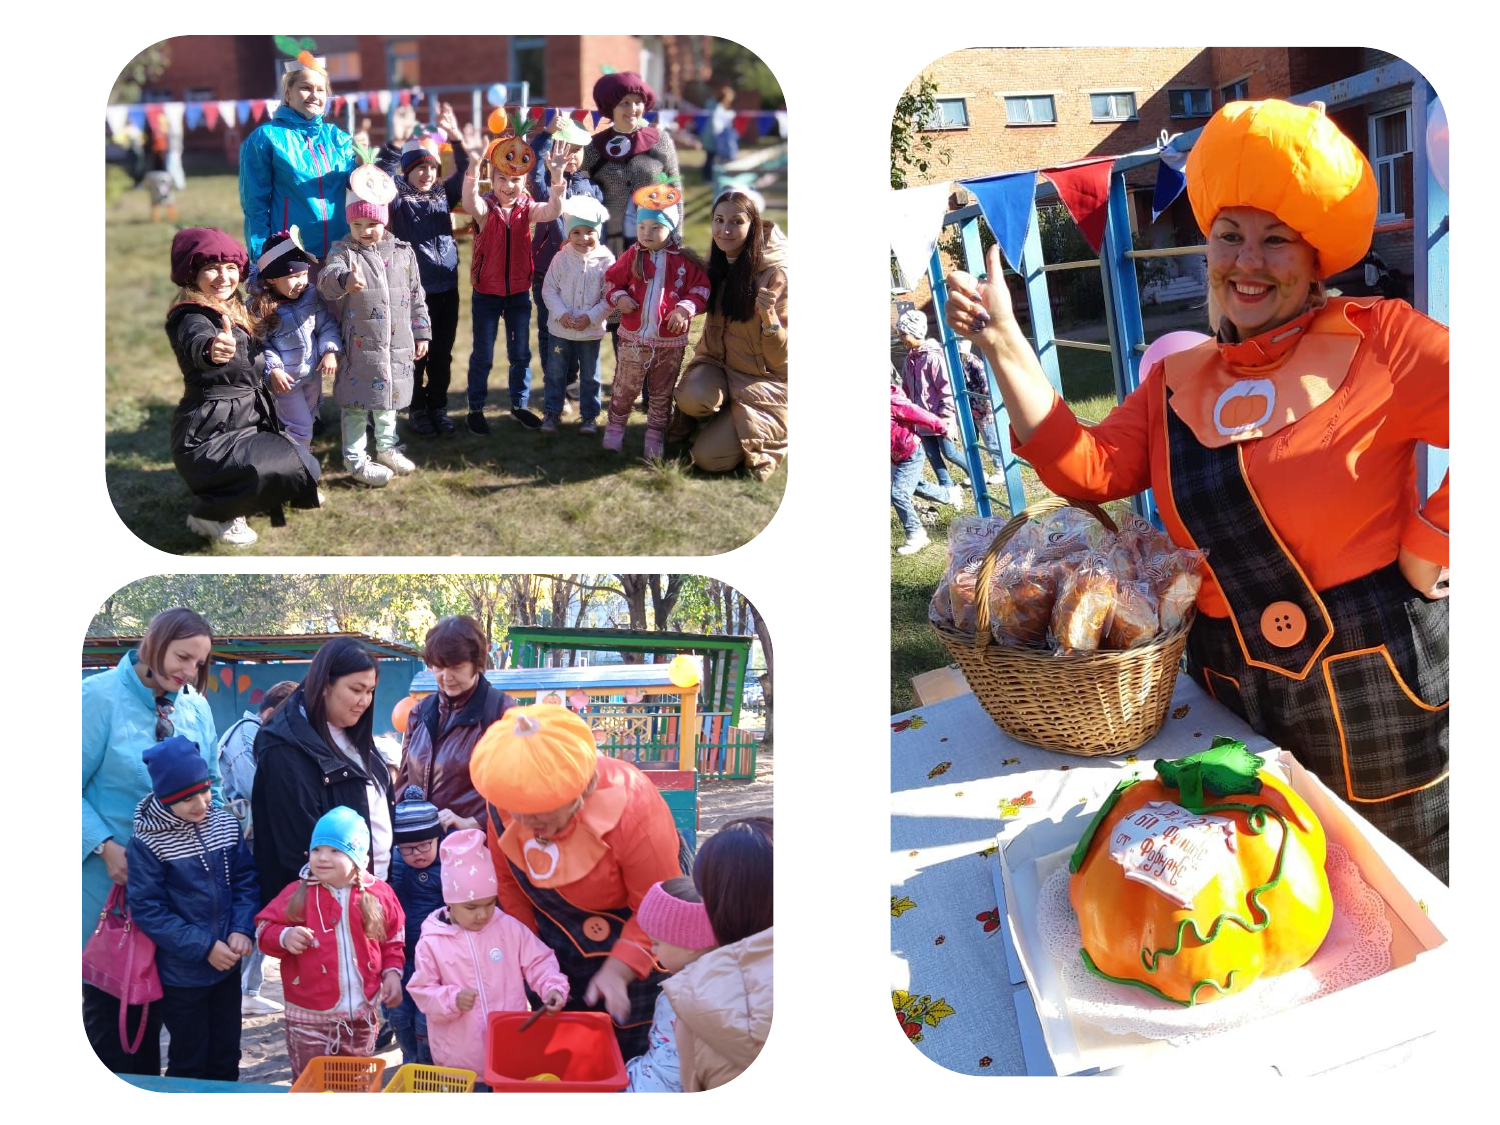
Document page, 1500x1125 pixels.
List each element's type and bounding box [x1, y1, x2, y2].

picture [105, 34, 788, 557]
picture [81, 573, 774, 1093]
picture [890, 46, 1450, 1077]
